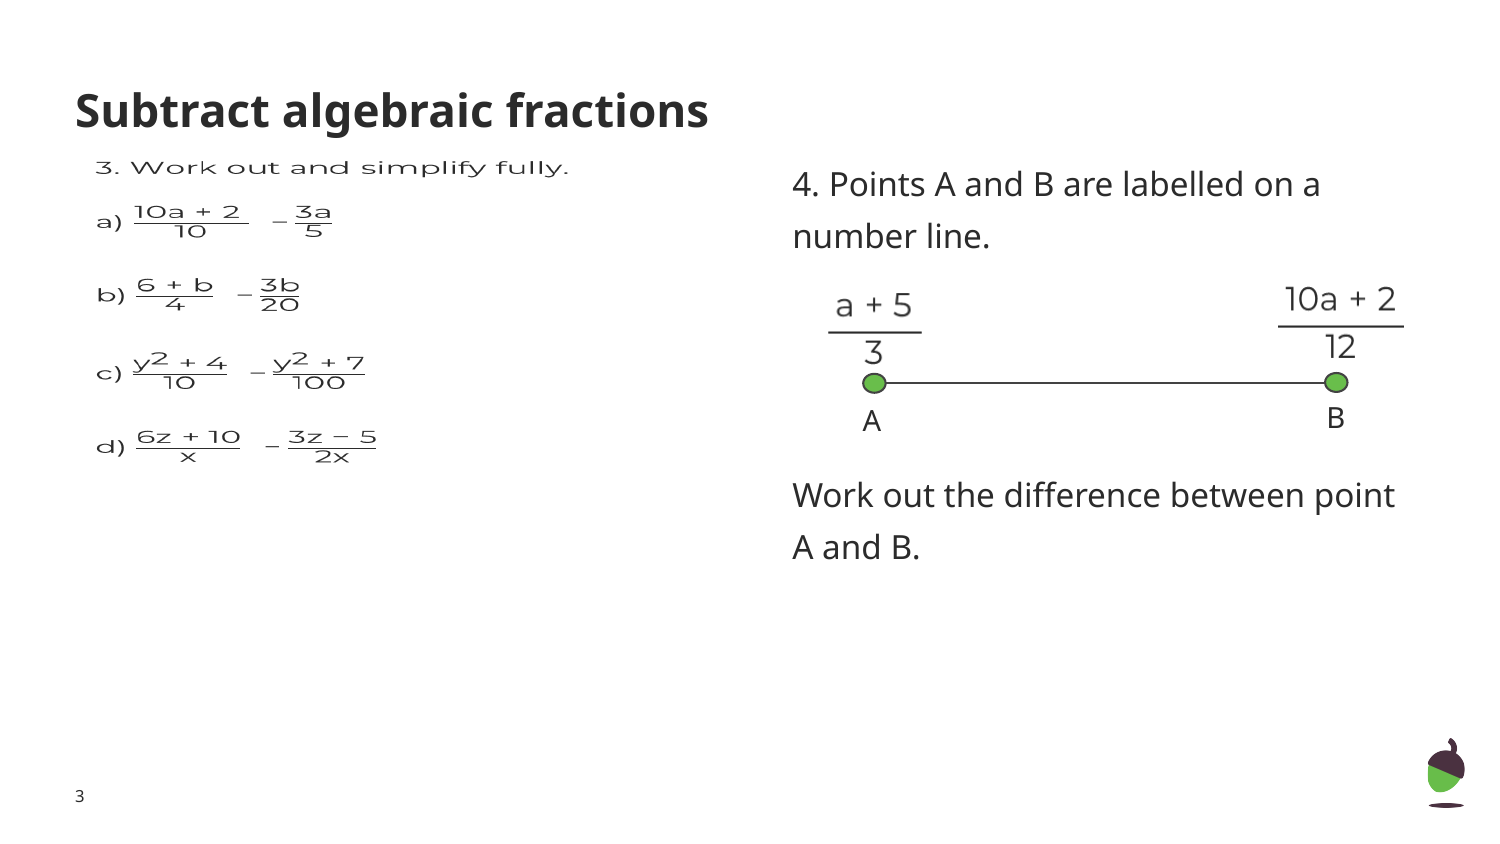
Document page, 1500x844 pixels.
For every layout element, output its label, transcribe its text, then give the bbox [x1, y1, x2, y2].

text_box [1258, 273, 1425, 366]
text_box 4. Points A and B are labelled on a number line. Work out the difference between point A and B. [792, 151, 1419, 675]
title Subtract algebraic fractions [75, 73, 1181, 152]
text_box A [847, 394, 946, 445]
text_box [1325, 372, 1348, 392]
picture [1427, 738, 1465, 808]
list [75, 151, 714, 787]
text_box [863, 373, 886, 393]
text_box B [1311, 392, 1410, 443]
slide_number ‹#› [75, 786, 194, 816]
text_box [808, 280, 941, 373]
